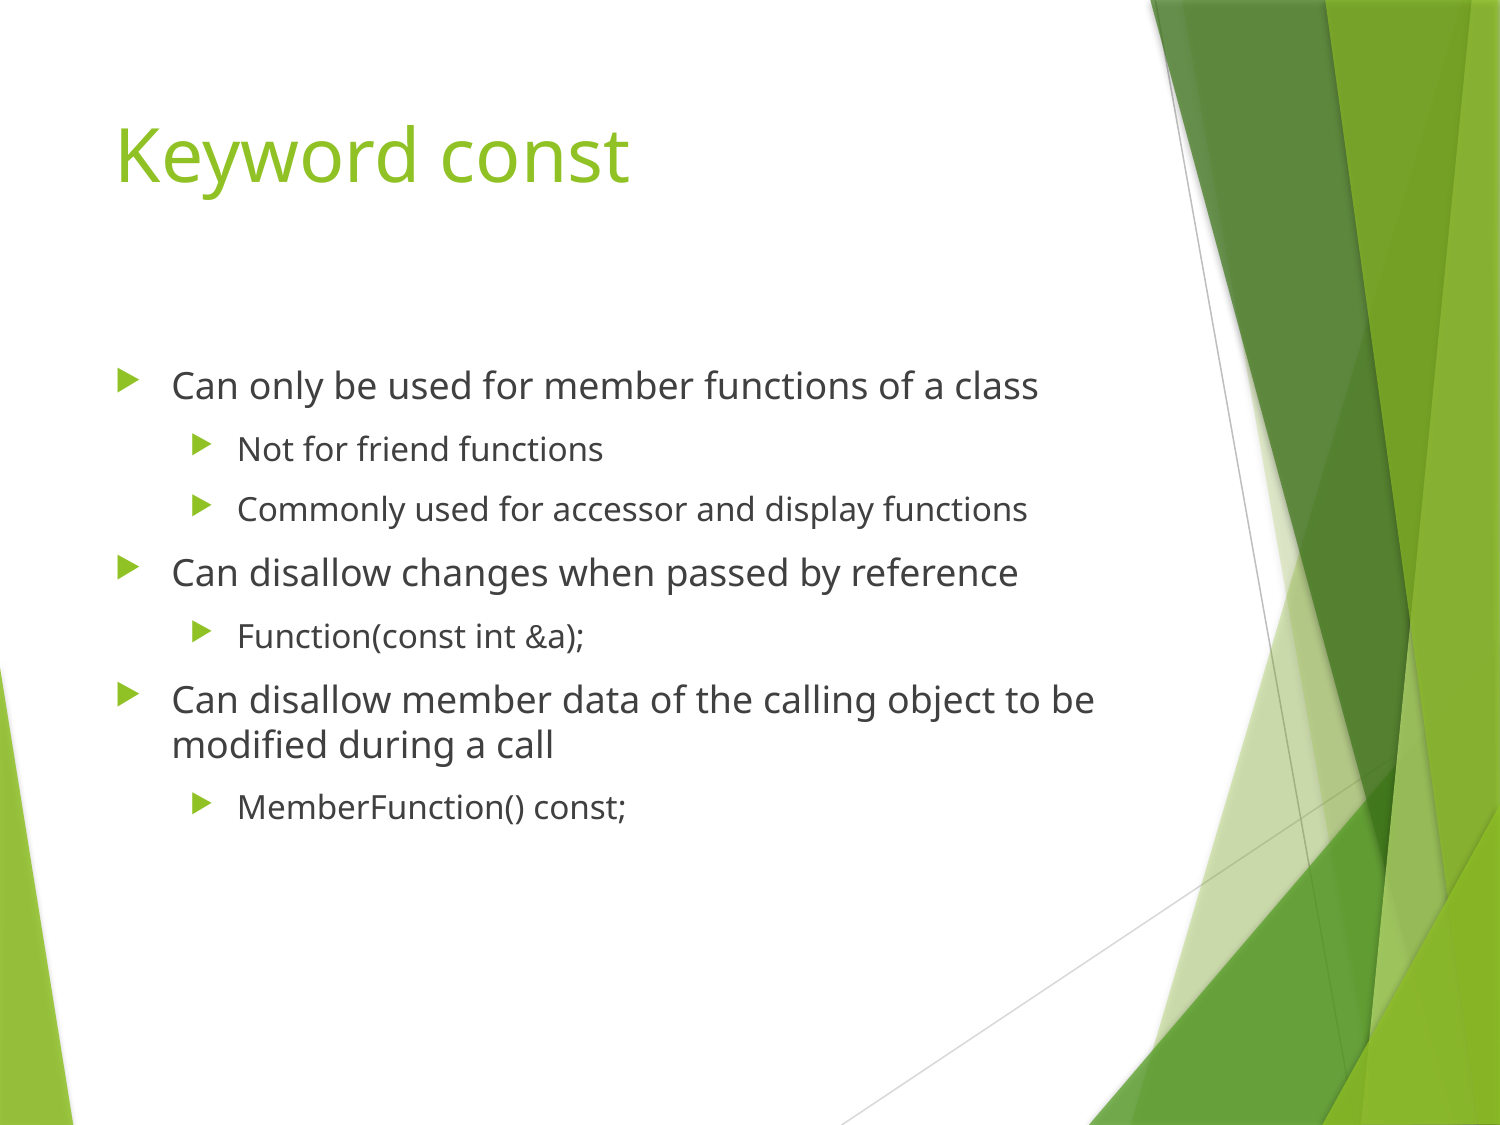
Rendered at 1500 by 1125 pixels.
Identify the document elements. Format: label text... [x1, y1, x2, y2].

list Can only be used for member functions of a class Not for friend functions Commonly used for accessor and display functions Can disallow changes when passed by reference Function(const int &a); Can disallow member data of the calling object to be modified during a call MemberFunction() const; [99, 354, 1142, 992]
title Keyword const [99, 99, 1142, 317]
